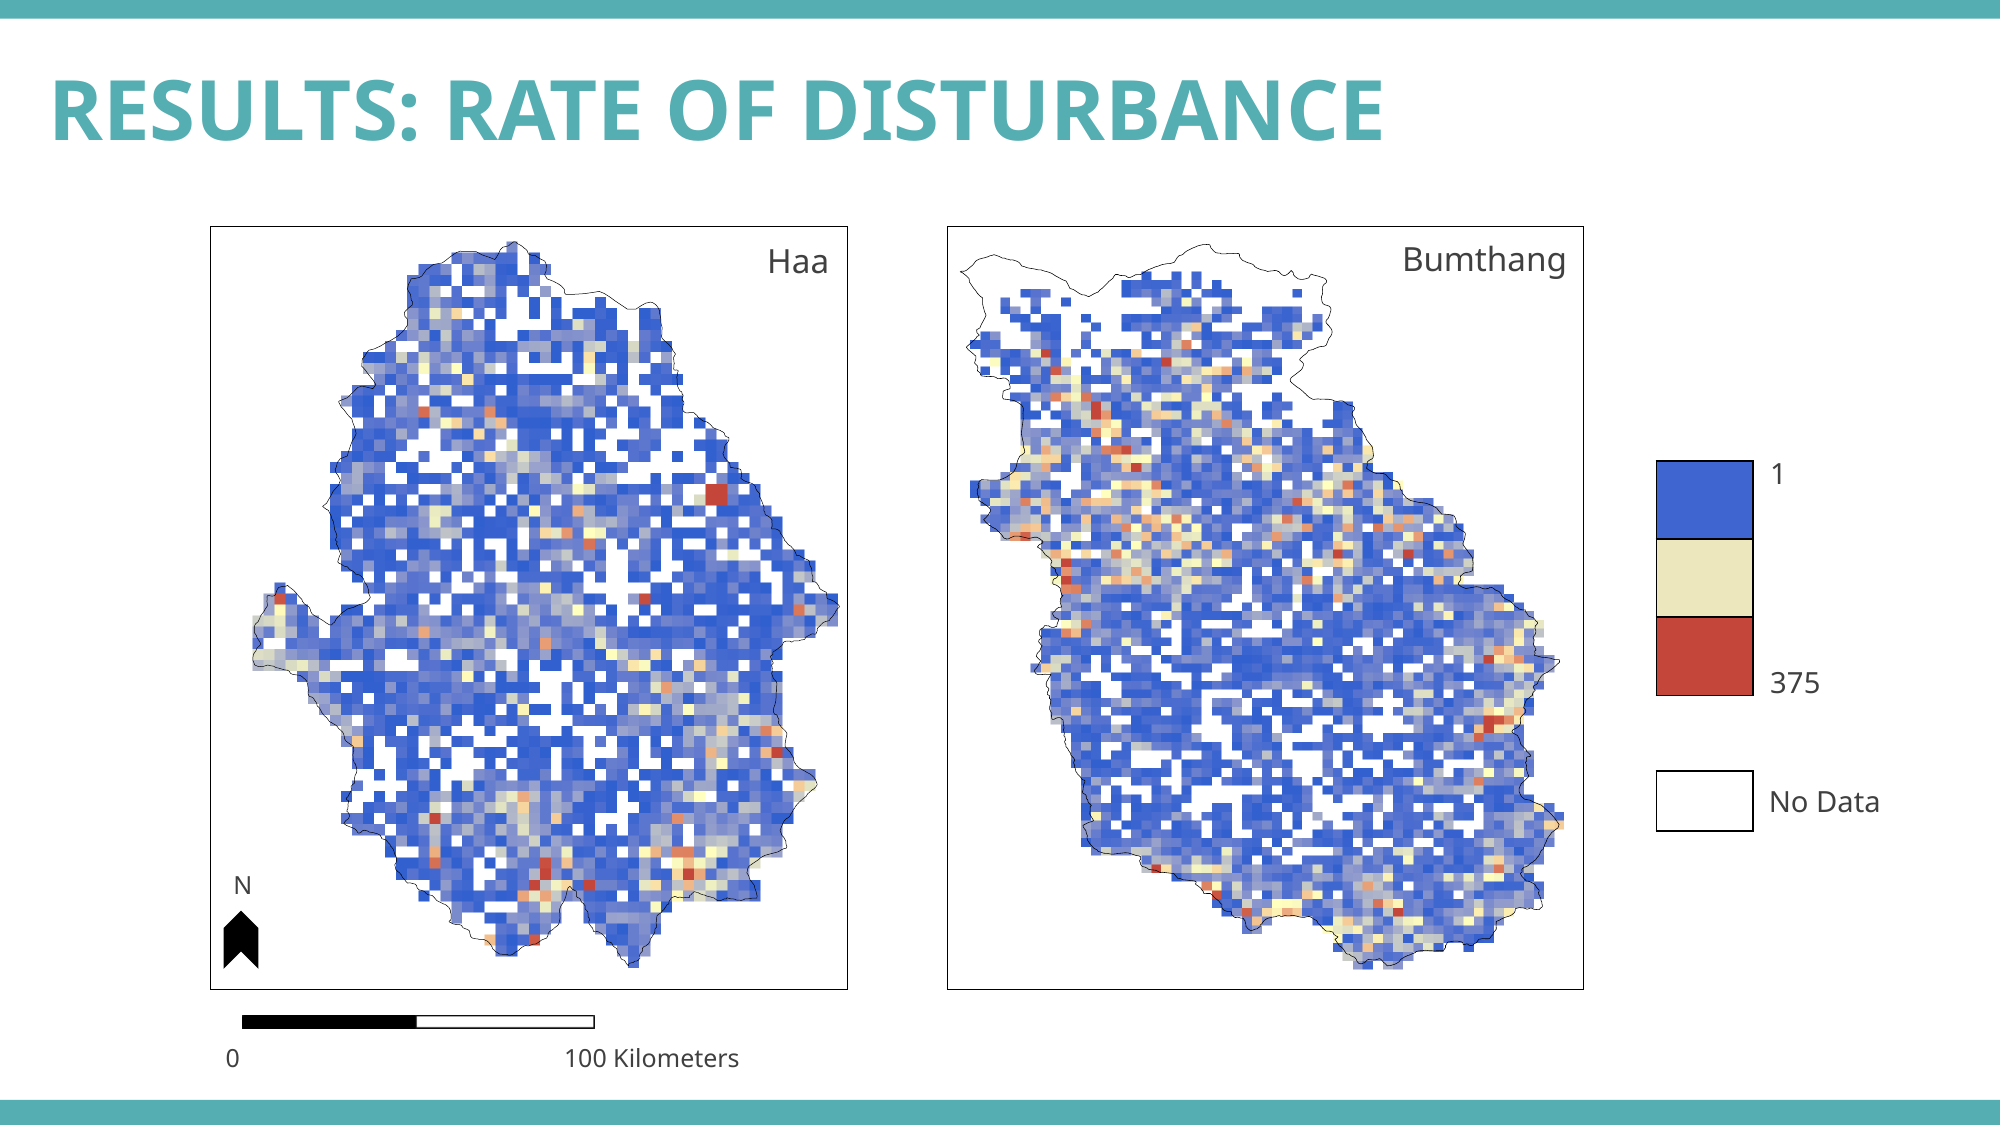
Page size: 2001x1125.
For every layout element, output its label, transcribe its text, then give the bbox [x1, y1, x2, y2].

picture [242, 1015, 595, 1029]
text_box No Data [1753, 775, 1985, 826]
text_box RESULTS: RATE OF DISTURBANCE [33, 26, 1690, 201]
picture [946, 226, 1584, 990]
table_cell [1657, 618, 1752, 695]
table_cell [1657, 540, 1752, 616]
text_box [218, 861, 267, 967]
table_header [1657, 462, 1752, 538]
text_box 0 100 Kilometers [210, 1034, 816, 1080]
picture [210, 226, 848, 990]
text_box 1 375 [1755, 447, 1911, 743]
table_header [1657, 772, 1752, 830]
